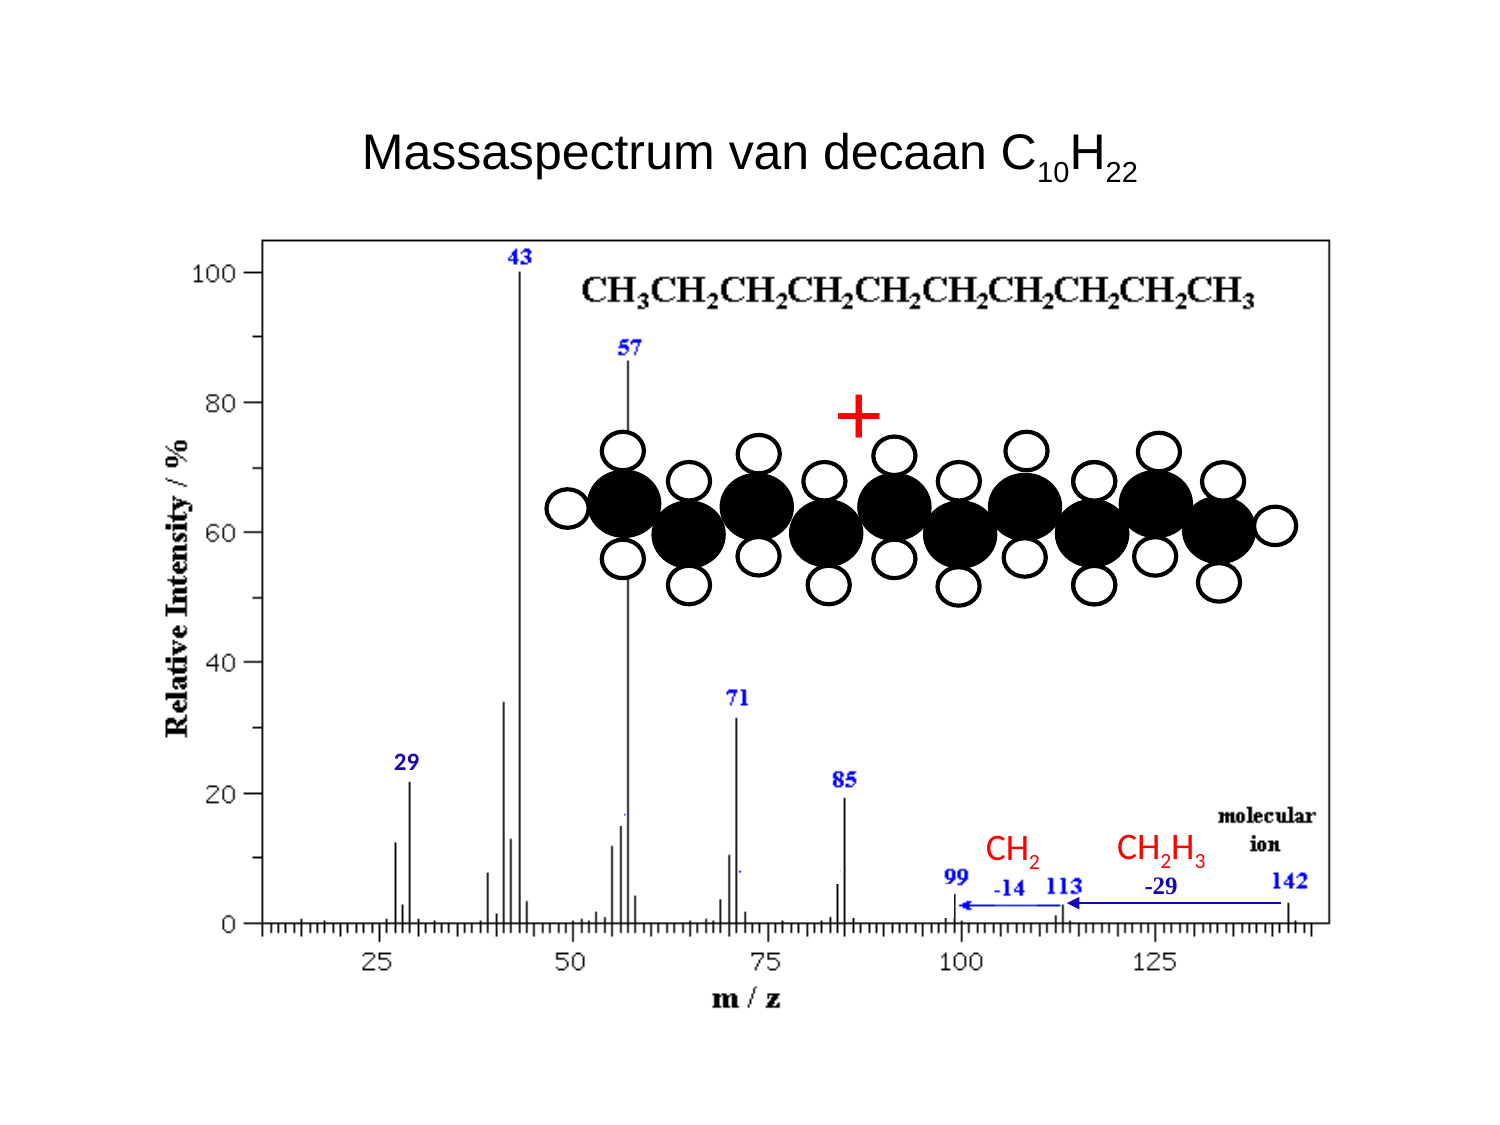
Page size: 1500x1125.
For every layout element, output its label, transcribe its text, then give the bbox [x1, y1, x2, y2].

text_box Massaspectrum van decaan C10H22 [324, 112, 1175, 196]
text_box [546, 346, 1128, 606]
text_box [1057, 432, 1297, 605]
picture [149, 224, 1350, 1033]
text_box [1066, 862, 1282, 908]
